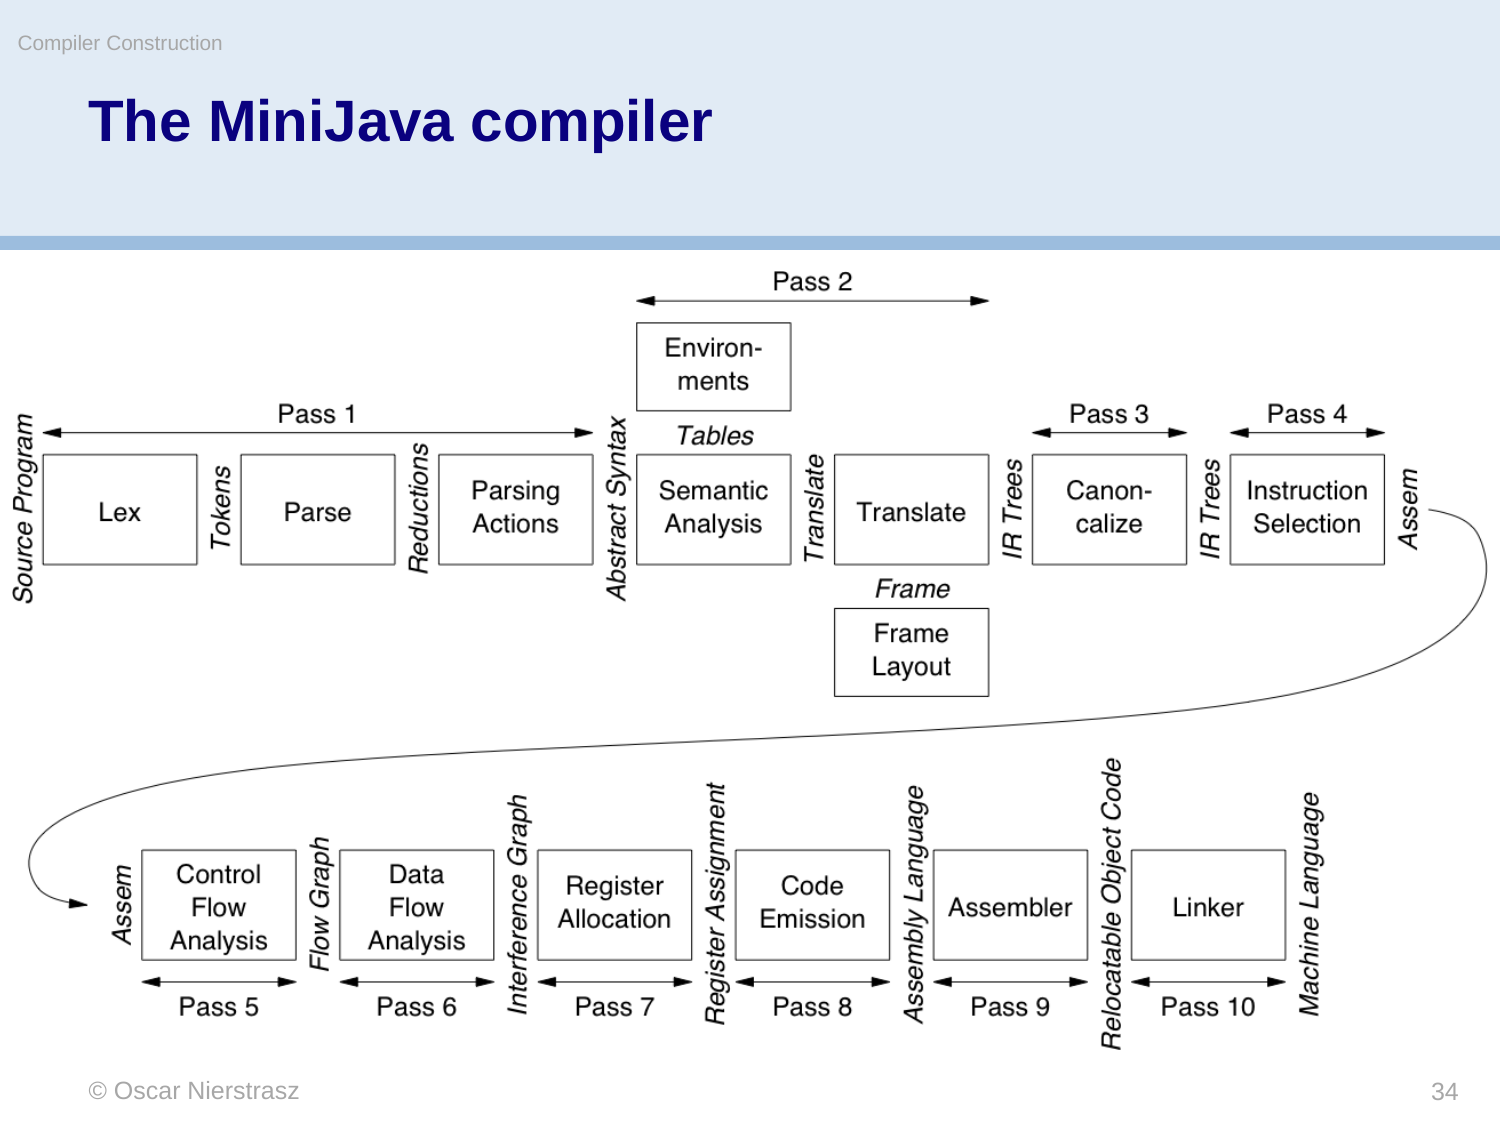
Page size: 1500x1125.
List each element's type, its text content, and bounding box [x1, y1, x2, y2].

slide_number 34 [1237, 1074, 1460, 1105]
slide_number © Oscar Nierstrasz [88, 1073, 715, 1104]
footer Compiler Construction [17, 29, 904, 72]
picture [12, 271, 1488, 1051]
title The MiniJava compiler [88, 90, 1413, 226]
